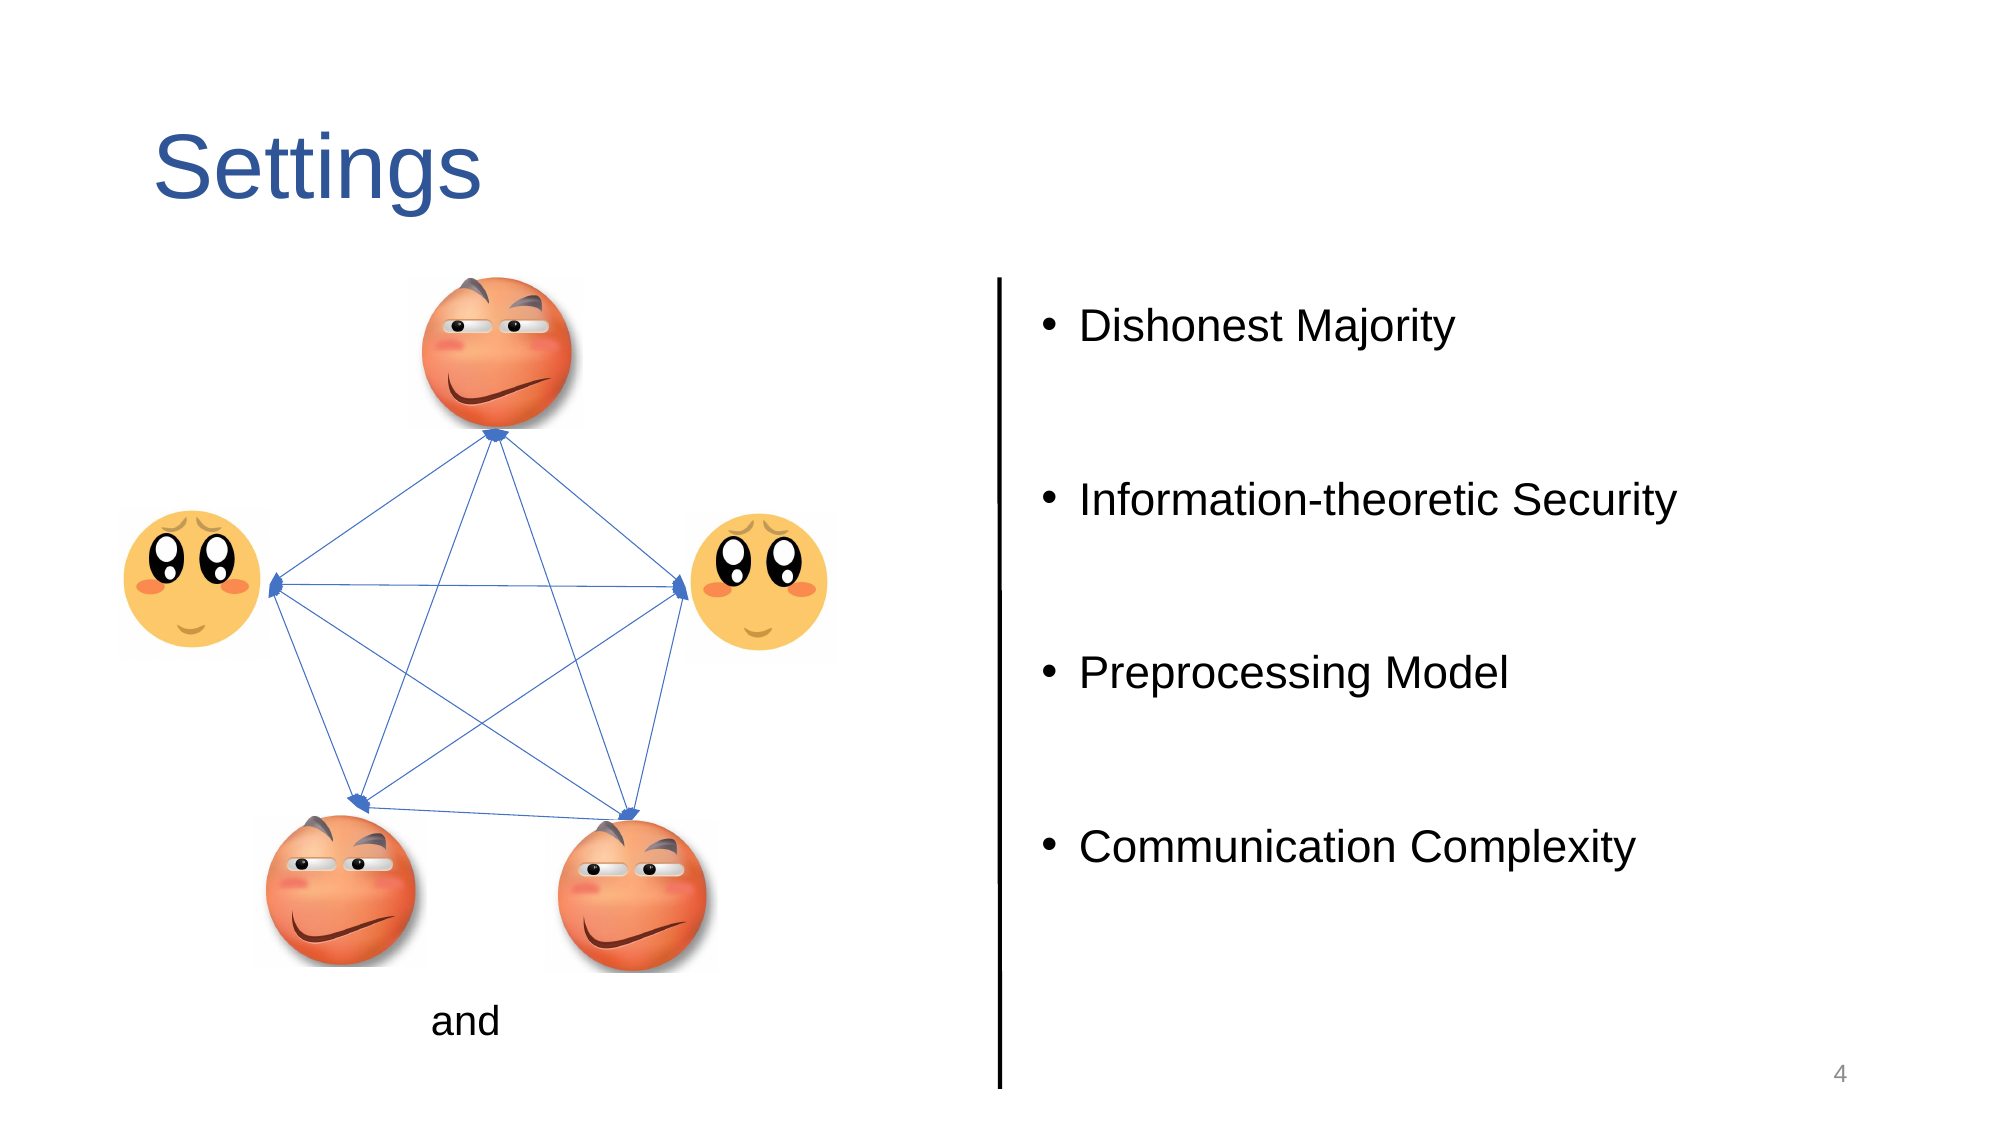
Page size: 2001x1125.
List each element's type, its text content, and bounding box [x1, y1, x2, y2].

picture [253, 815, 427, 967]
list Dishonest Majority Information-theoretic Security Preprocessing Model Communication Complexity [1026, 277, 1937, 1043]
slide_number 4 [1412, 1043, 1863, 1103]
title Settings [137, 59, 1863, 278]
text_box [118, 277, 837, 1053]
